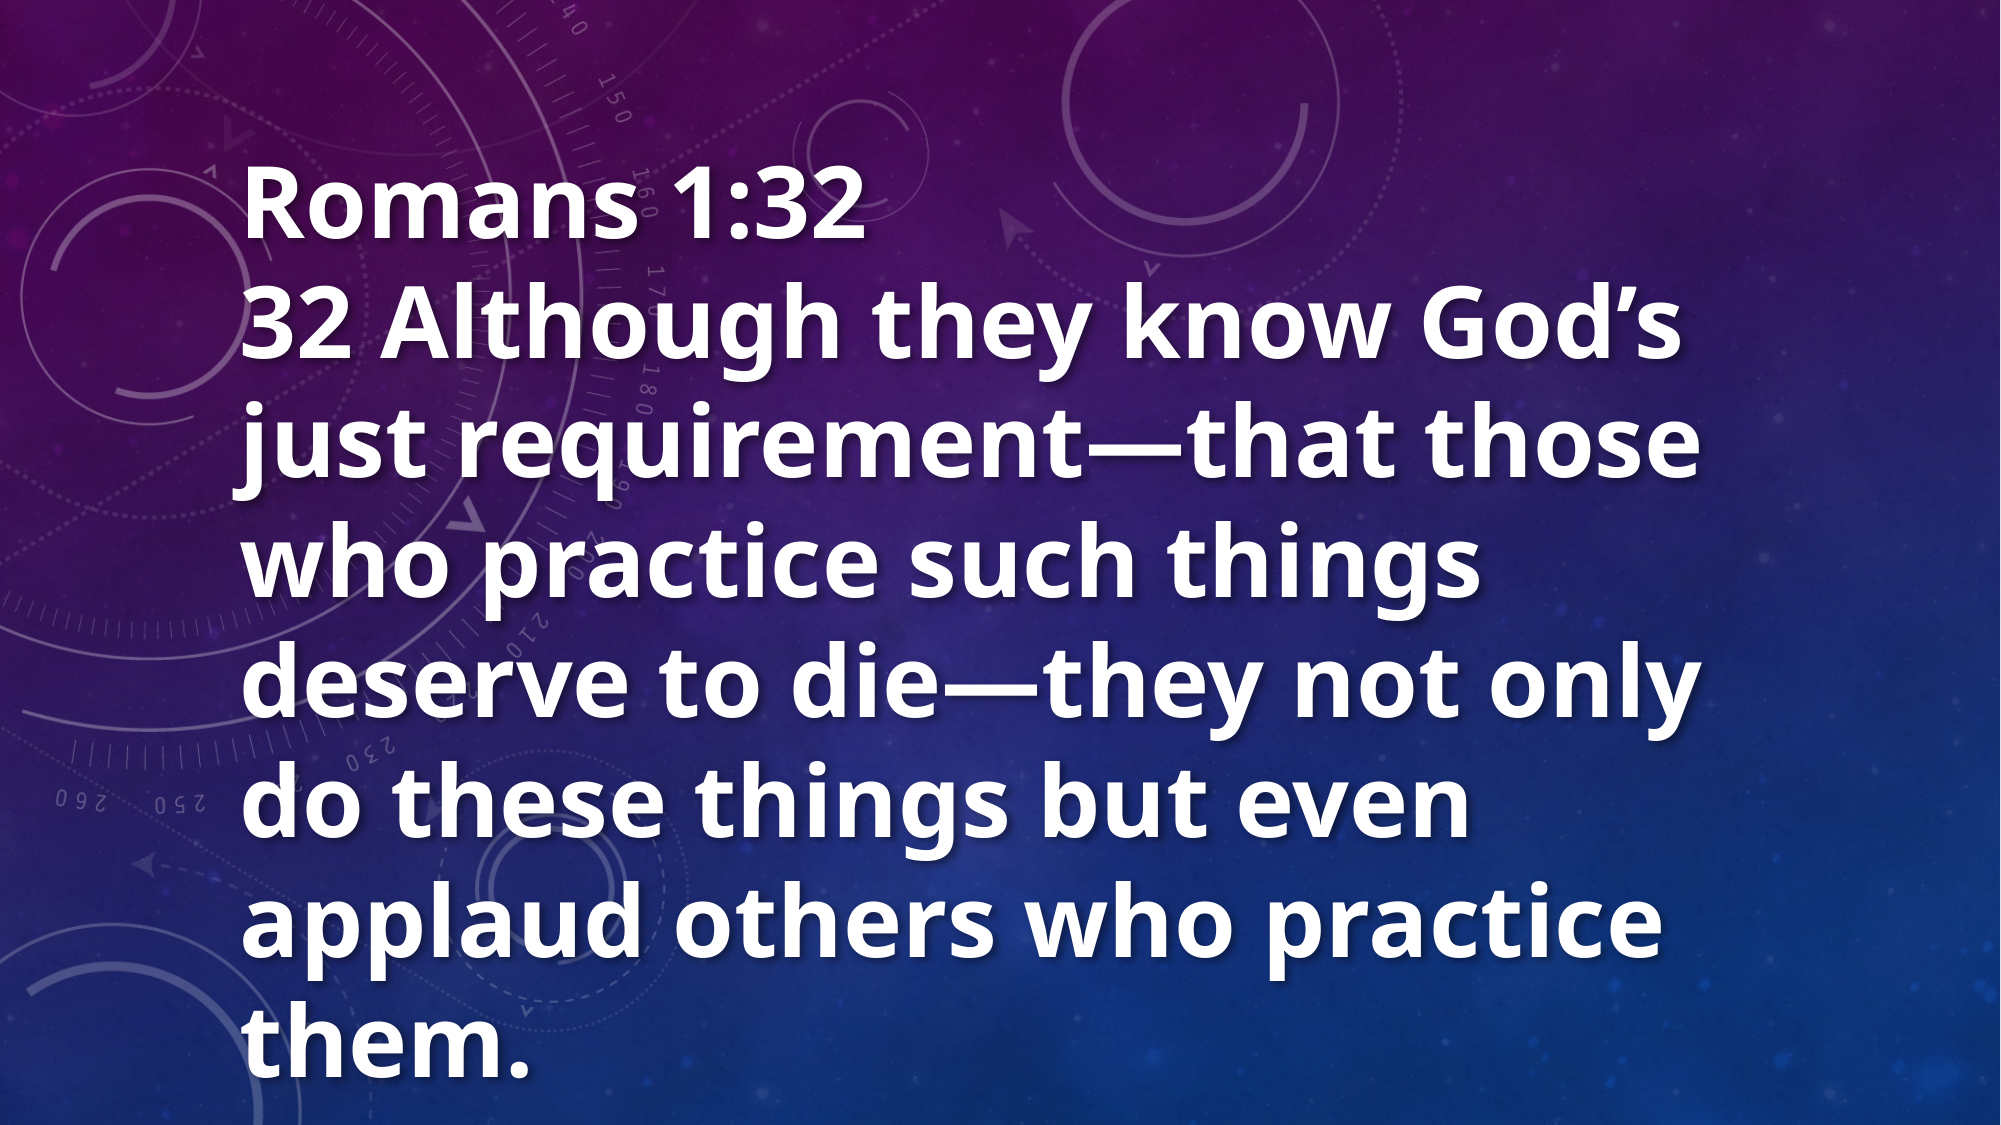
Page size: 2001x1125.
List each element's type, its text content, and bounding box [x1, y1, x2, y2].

picture [0, 0, 2001, 1125]
text_box Romans 1:32 32 Although they know God’s just requirement—that those who practice such things deserve to die—they not only do these things but even applaud others who practice them. [225, 130, 1775, 1105]
